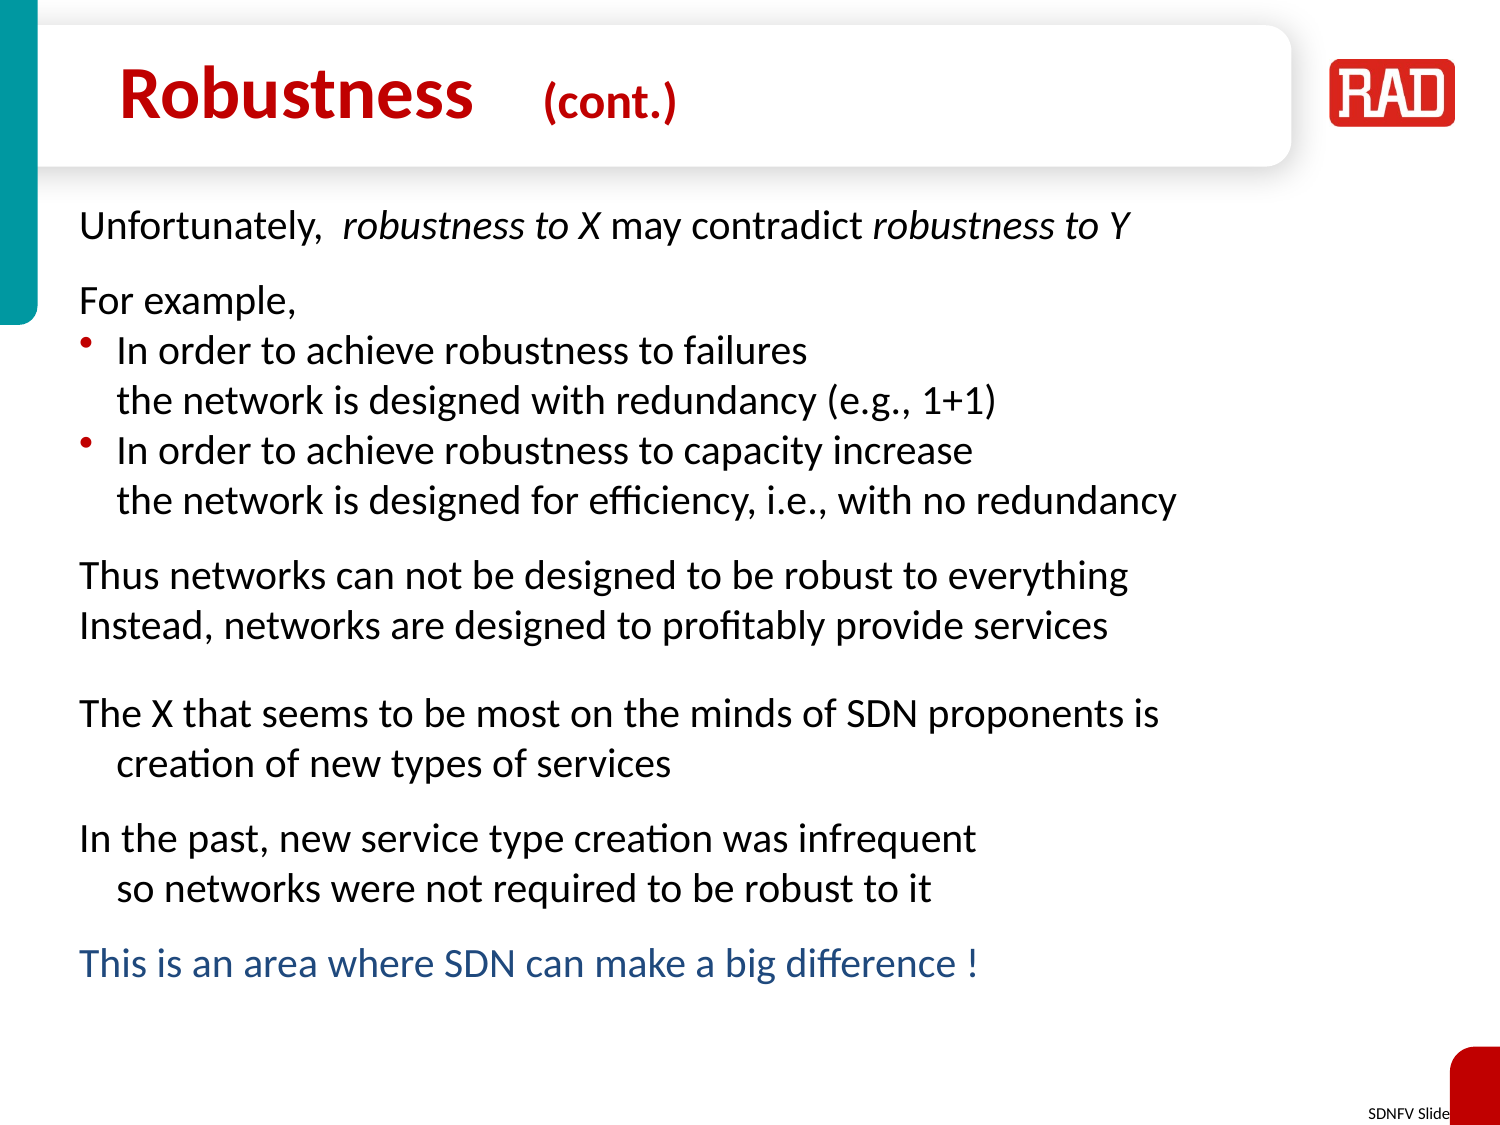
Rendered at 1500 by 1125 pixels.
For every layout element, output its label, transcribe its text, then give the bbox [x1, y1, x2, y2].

list Unfortunately, robustness to X may contradict robustness to Y For example, In order to achieve robustness to failures the network is designed with redundancy (e.g., 1+1) In order to achieve robustness to capacity increase the network is designed for efficiency, i.e., with no redundancy Thus networks can not be designed to be robust to everything Instead, networks are designed to profitably provide services The X that seems to be most on the minds of SDN proponents is creation of new types of services In the past, new service type creation was infrequent so networks were not required to be robust to it This is an area where SDN can make a big difference ! [64, 190, 1444, 1053]
picture [1329, 59, 1455, 127]
title Robustness (cont.) [104, 43, 1215, 149]
